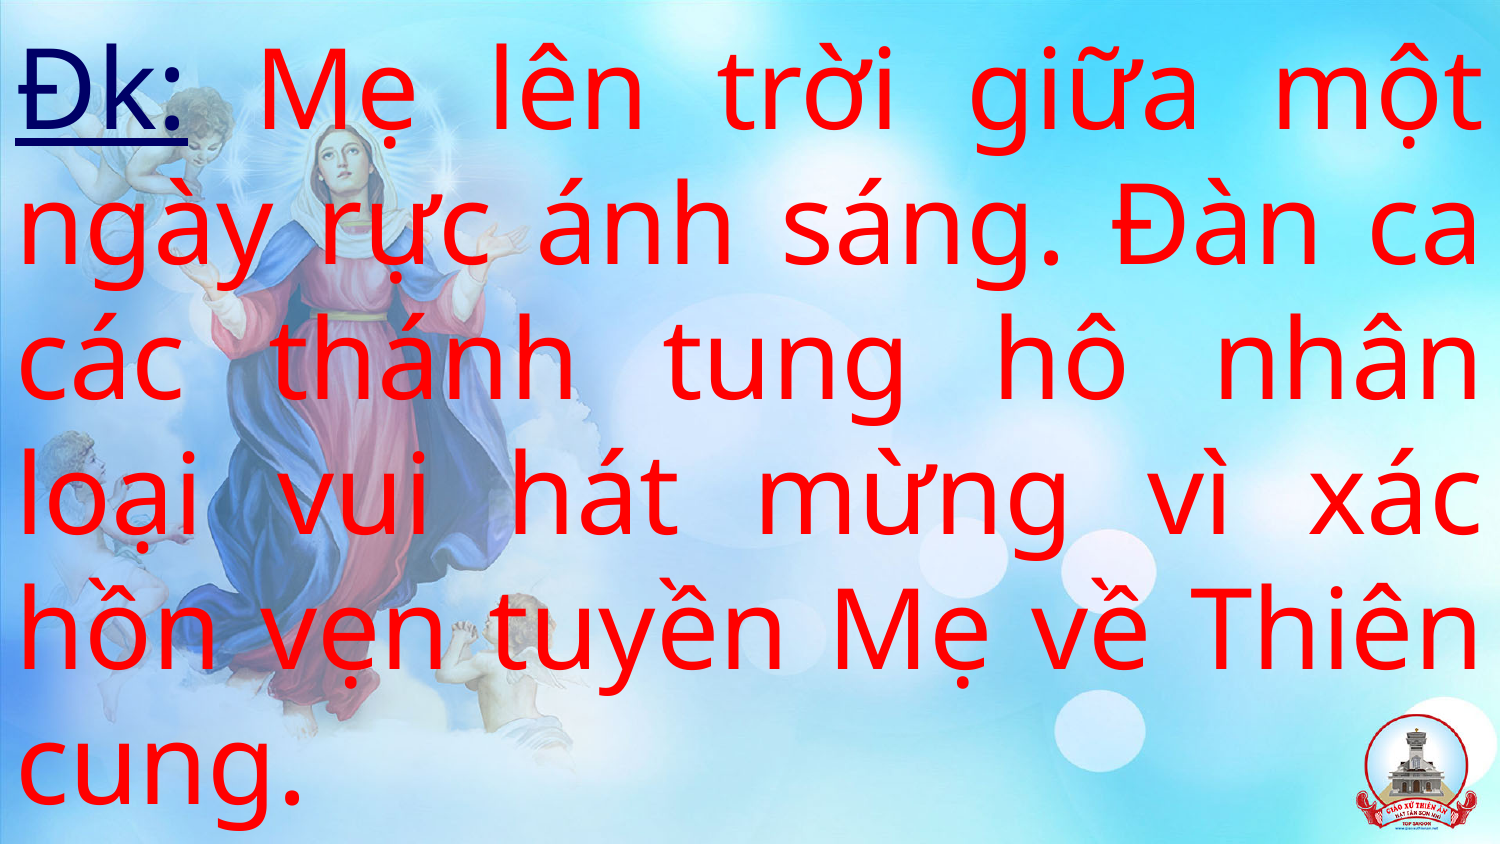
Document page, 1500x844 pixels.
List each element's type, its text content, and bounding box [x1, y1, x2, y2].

title Đk: Mẹ lên trời giữa một ngày rực ánh sáng. Đàn ca các thánh tung hô nhân loại vui hát mừng vì xác hồn vẹn tuyền Mẹ về Thiên cung. [0, 0, 1500, 844]
